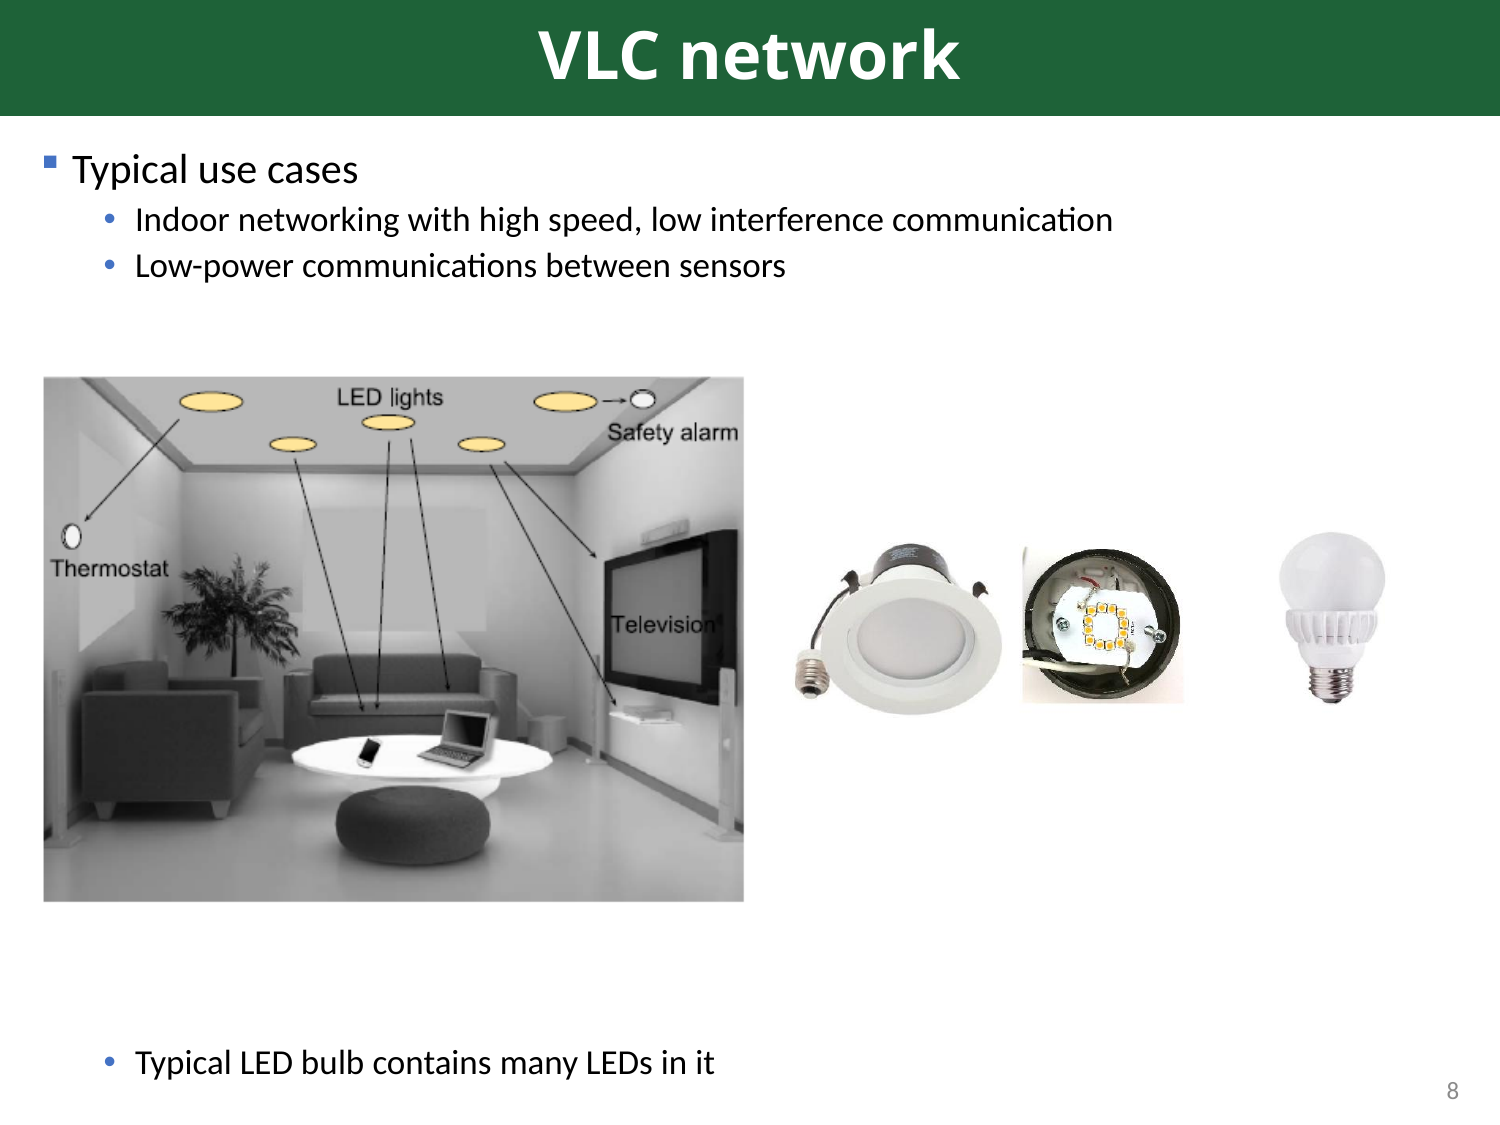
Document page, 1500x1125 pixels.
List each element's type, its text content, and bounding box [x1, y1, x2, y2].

title VLC network [0, 0, 1500, 116]
picture [36, 366, 750, 909]
slide_number 8 [1136, 1059, 1475, 1120]
list Typical use cases Indoor networking with high speed, low interference communication Low-power communications between sensors Typical LED bulb contains many LEDs in it [25, 139, 1475, 1102]
picture [792, 523, 1475, 718]
